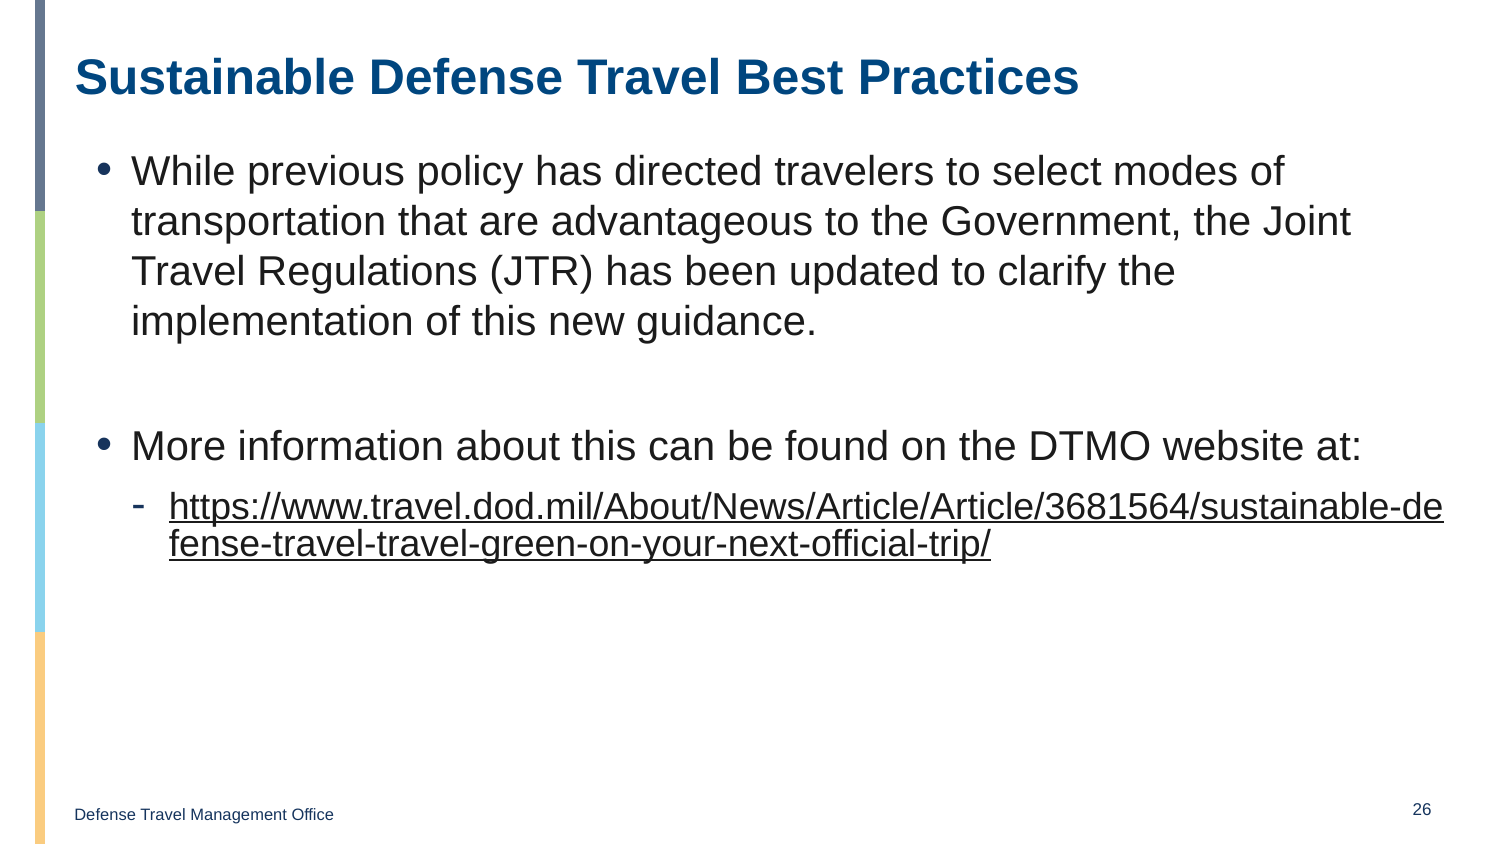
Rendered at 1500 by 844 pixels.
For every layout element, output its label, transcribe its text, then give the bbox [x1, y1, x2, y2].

title Sustainable Defense Travel Best Practices [74, 44, 1445, 127]
slide_number 26 [1400, 798, 1445, 828]
list While previous policy has directed travelers to select modes of transportation that are advantageous to the Government, the Joint Travel Regulations (JTR) has been updated to clarify the implementation of this new guidance. More information about this can be found on the DTMO website at: https://www.travel.dod.mil/About/News/Article/Article/3681564/sustainable-defense-travel-travel-green-on-your-next-official-trip/ [74, 143, 1445, 793]
